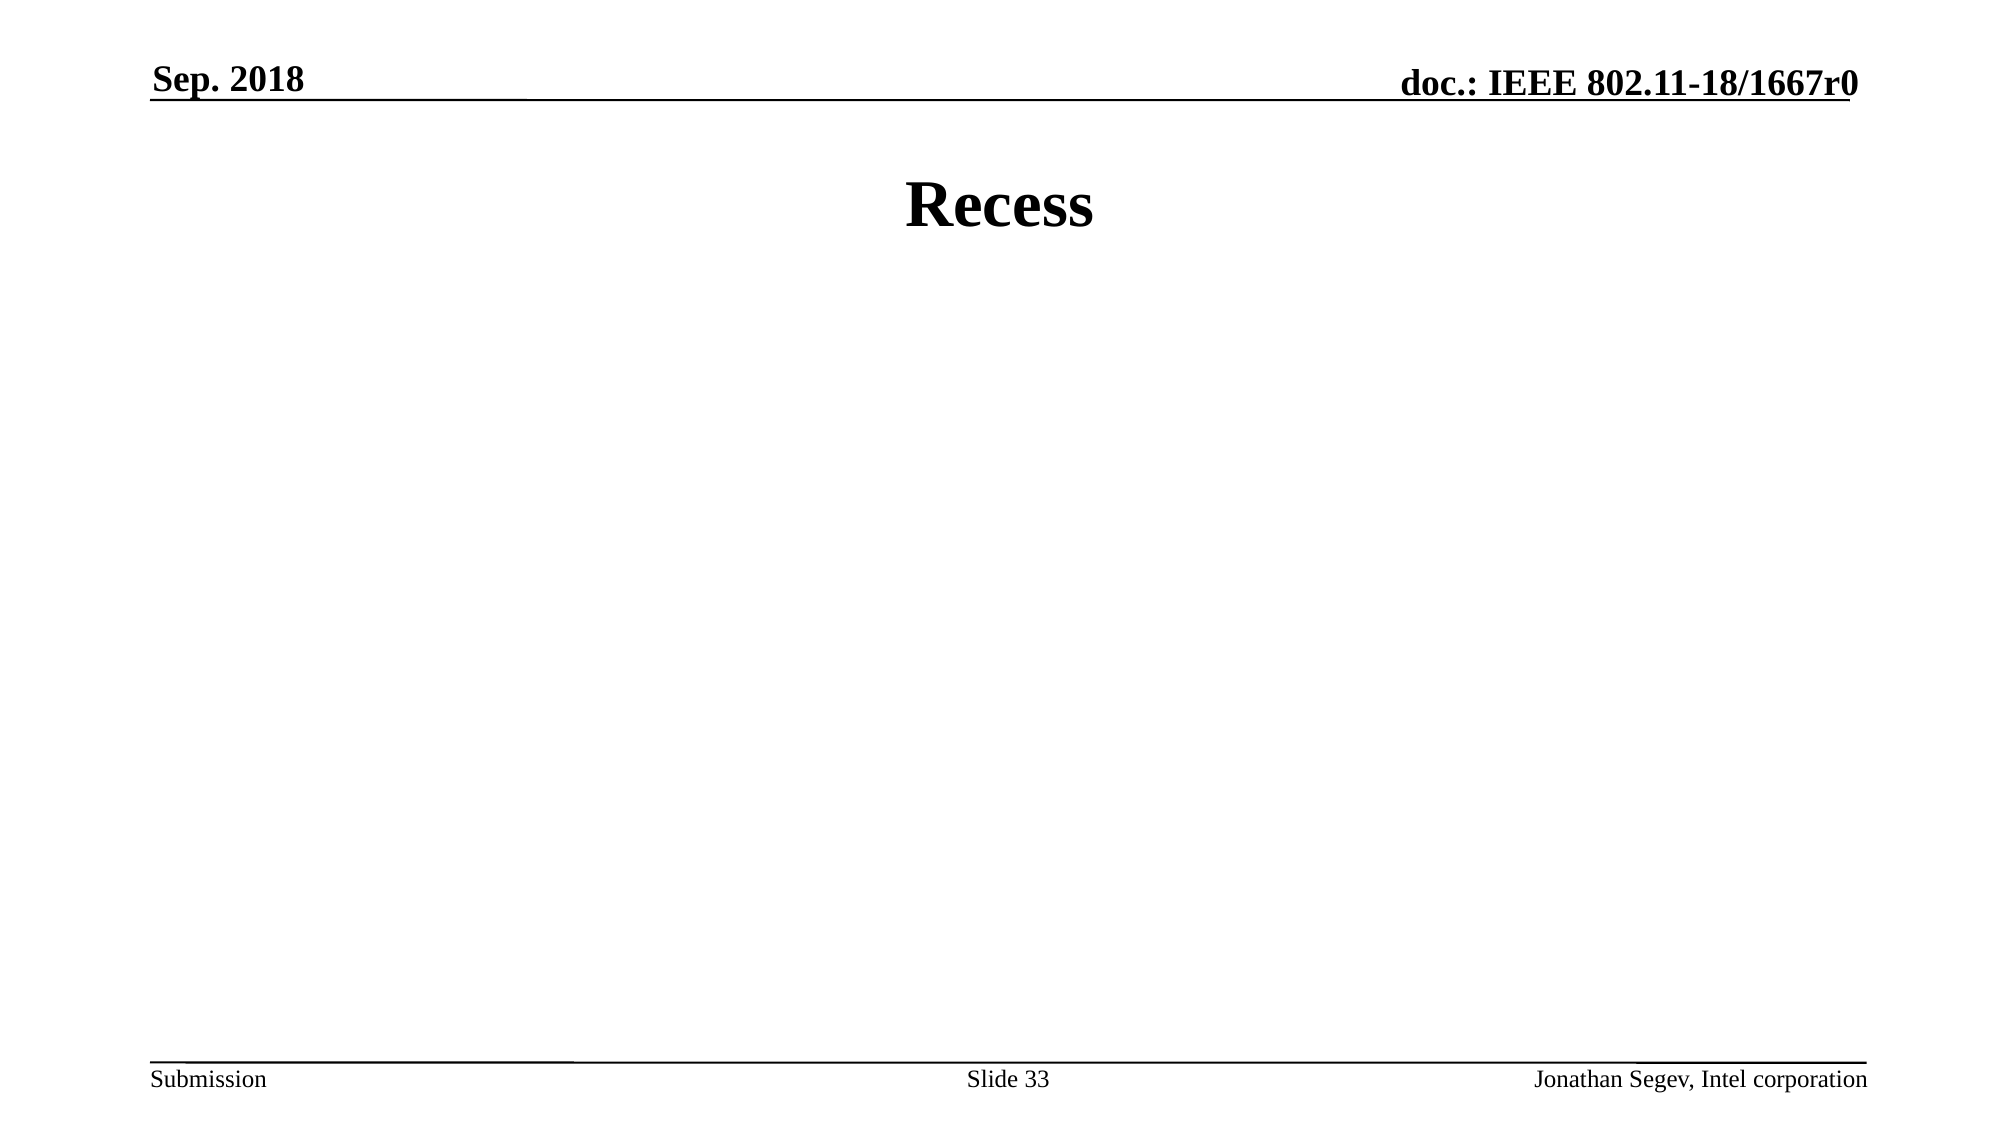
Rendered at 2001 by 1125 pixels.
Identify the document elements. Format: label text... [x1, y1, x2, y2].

slide_number Slide 33 [950, 1061, 1067, 1123]
title Recess [149, 112, 1850, 288]
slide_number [152, 54, 563, 100]
footer Jonathan Segev, Intel corporation [1171, 1061, 1869, 1093]
